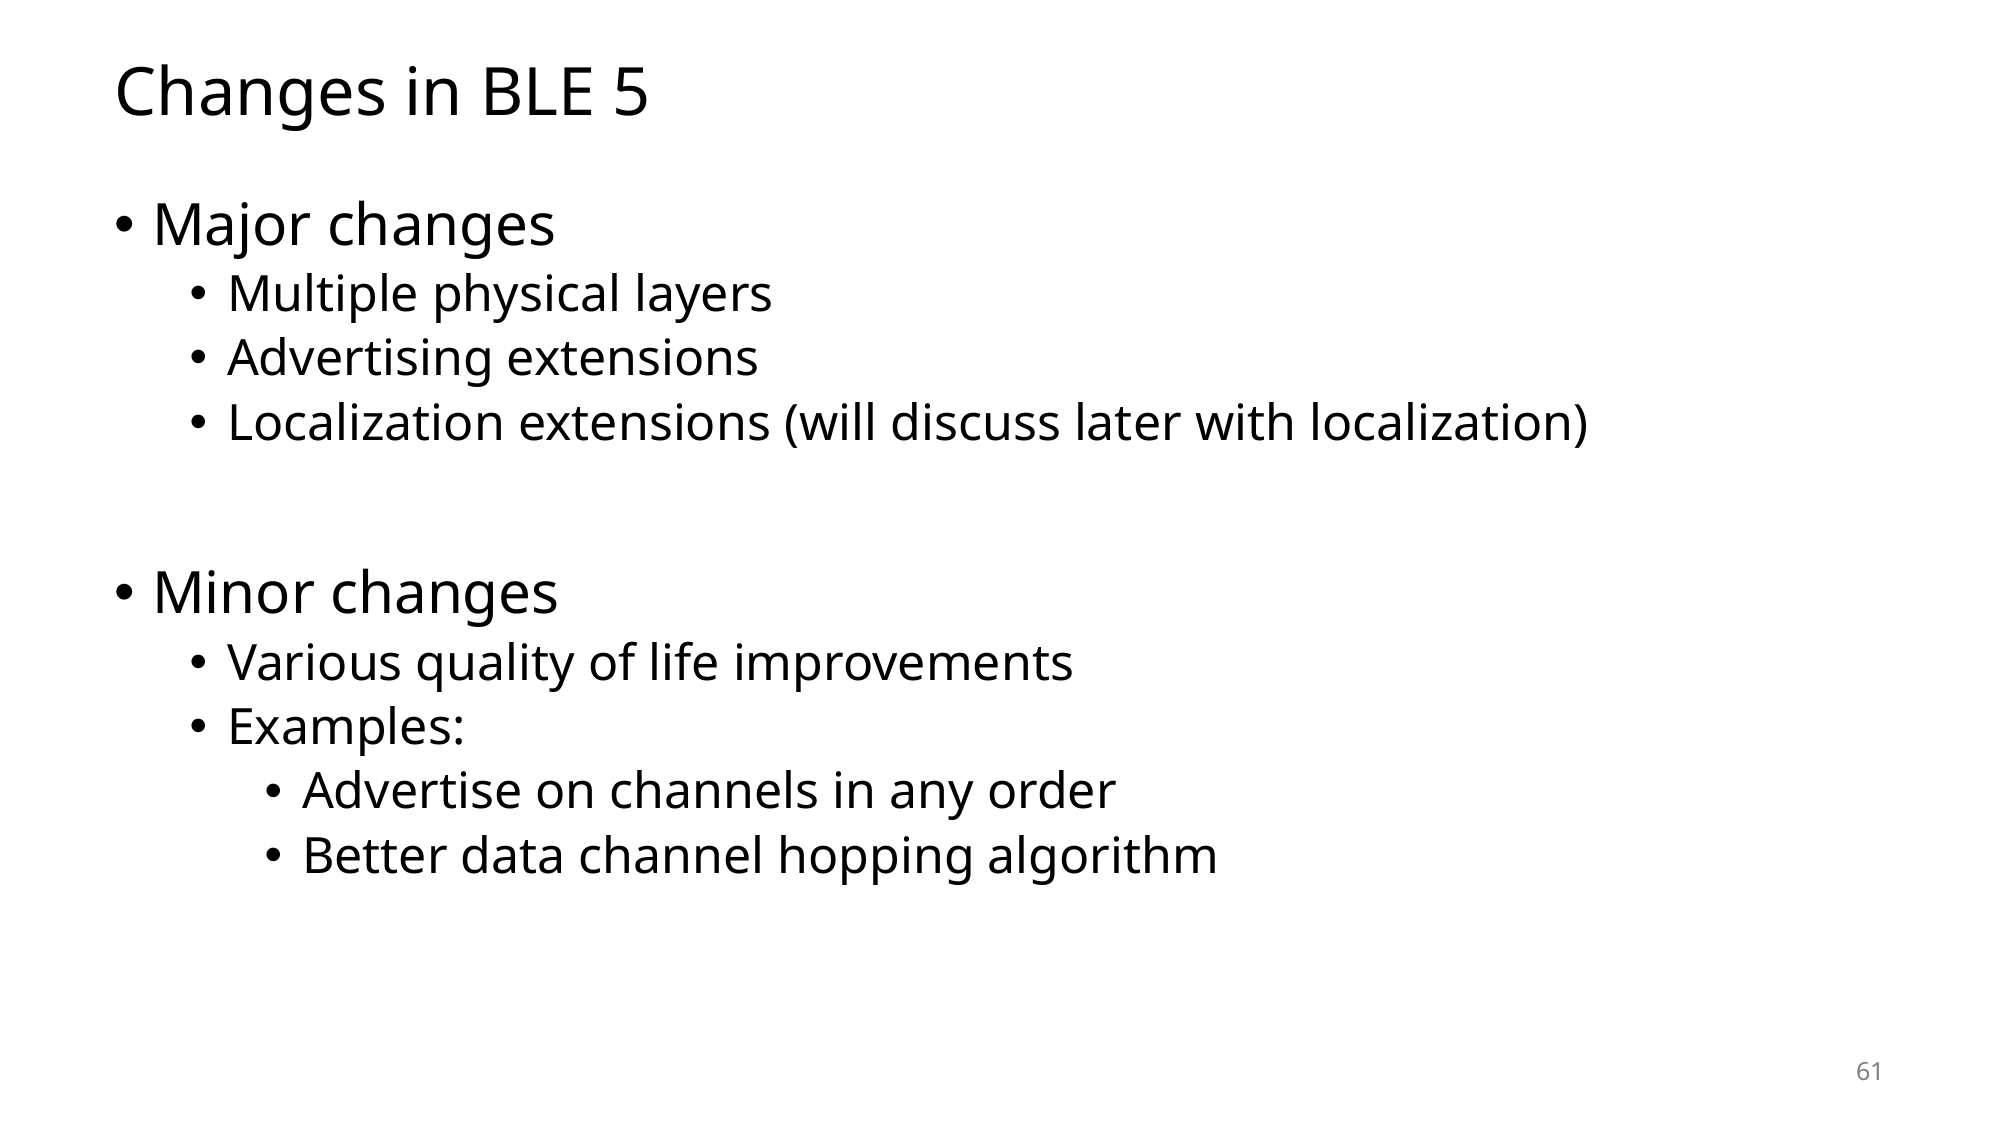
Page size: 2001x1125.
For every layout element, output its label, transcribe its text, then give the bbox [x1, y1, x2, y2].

slide_number 61 [1749, 1042, 1900, 1103]
list Major changes Multiple physical layers Advertising extensions Localization extensions (will discuss later with localization) Minor changes Various quality of life improvements Examples: Advertise on channels in any order Better data channel hopping algorithm [99, 187, 1900, 1013]
title Changes in BLE 5 [99, 37, 1900, 150]
